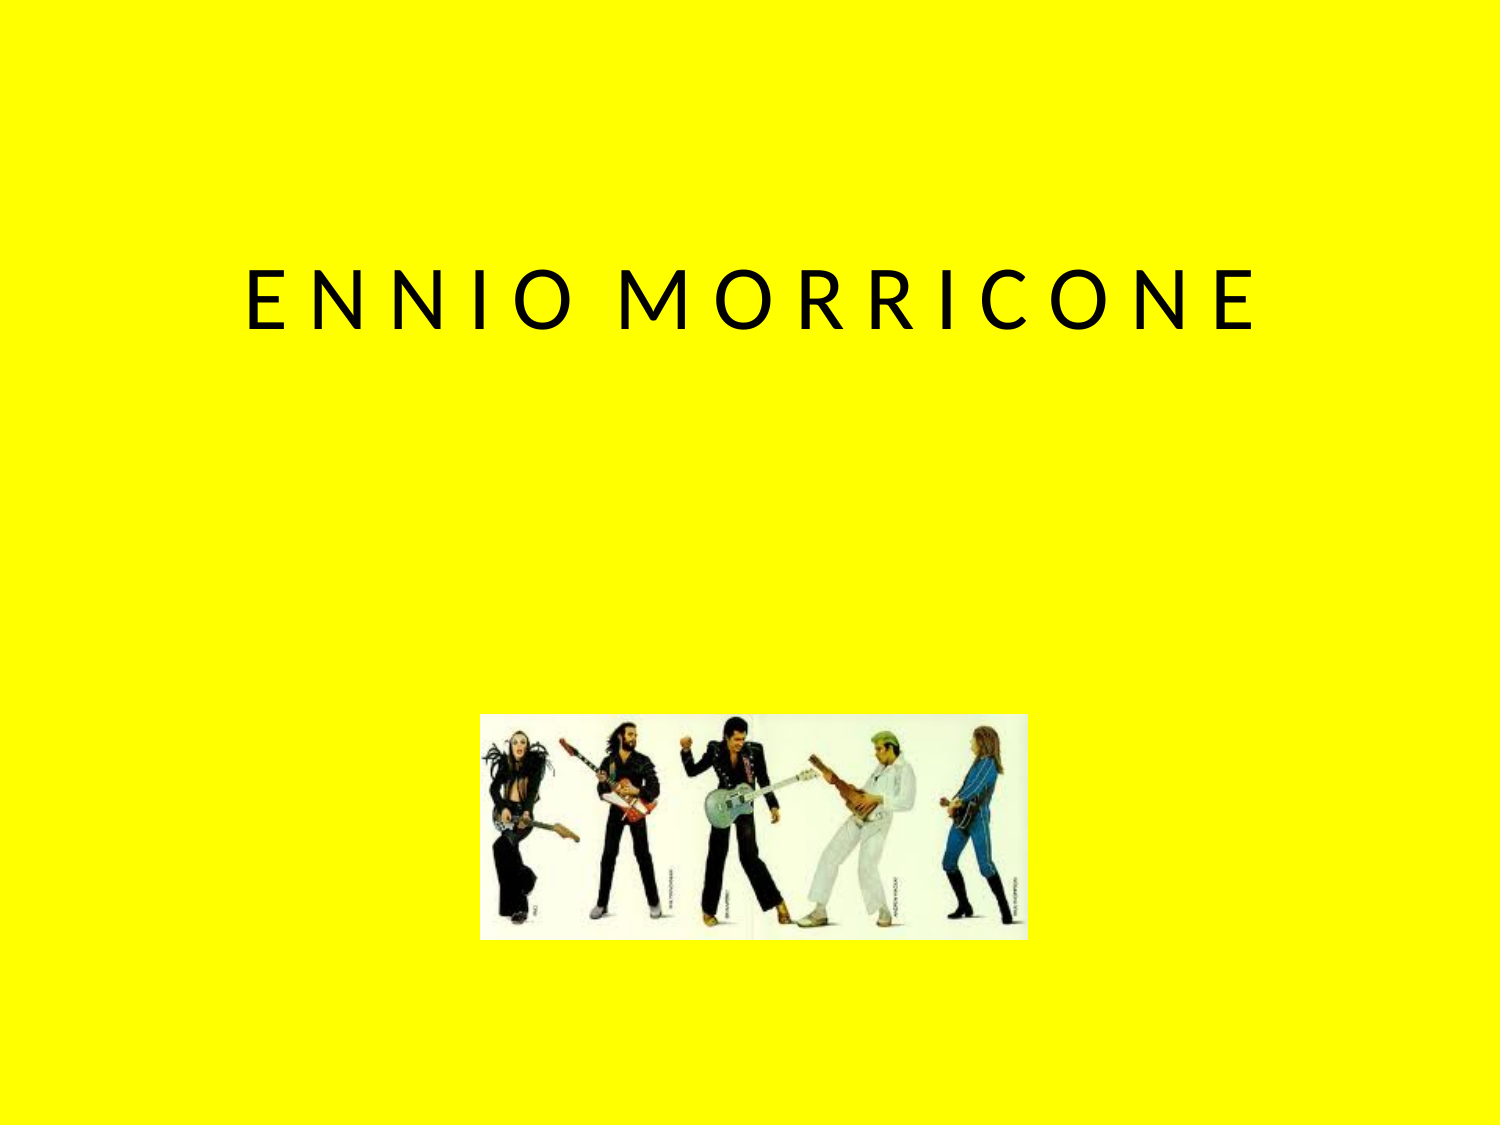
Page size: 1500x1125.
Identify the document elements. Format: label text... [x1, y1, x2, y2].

picture [480, 714, 1028, 940]
title E N N I O M O R R I C O N E [75, 105, 1425, 481]
